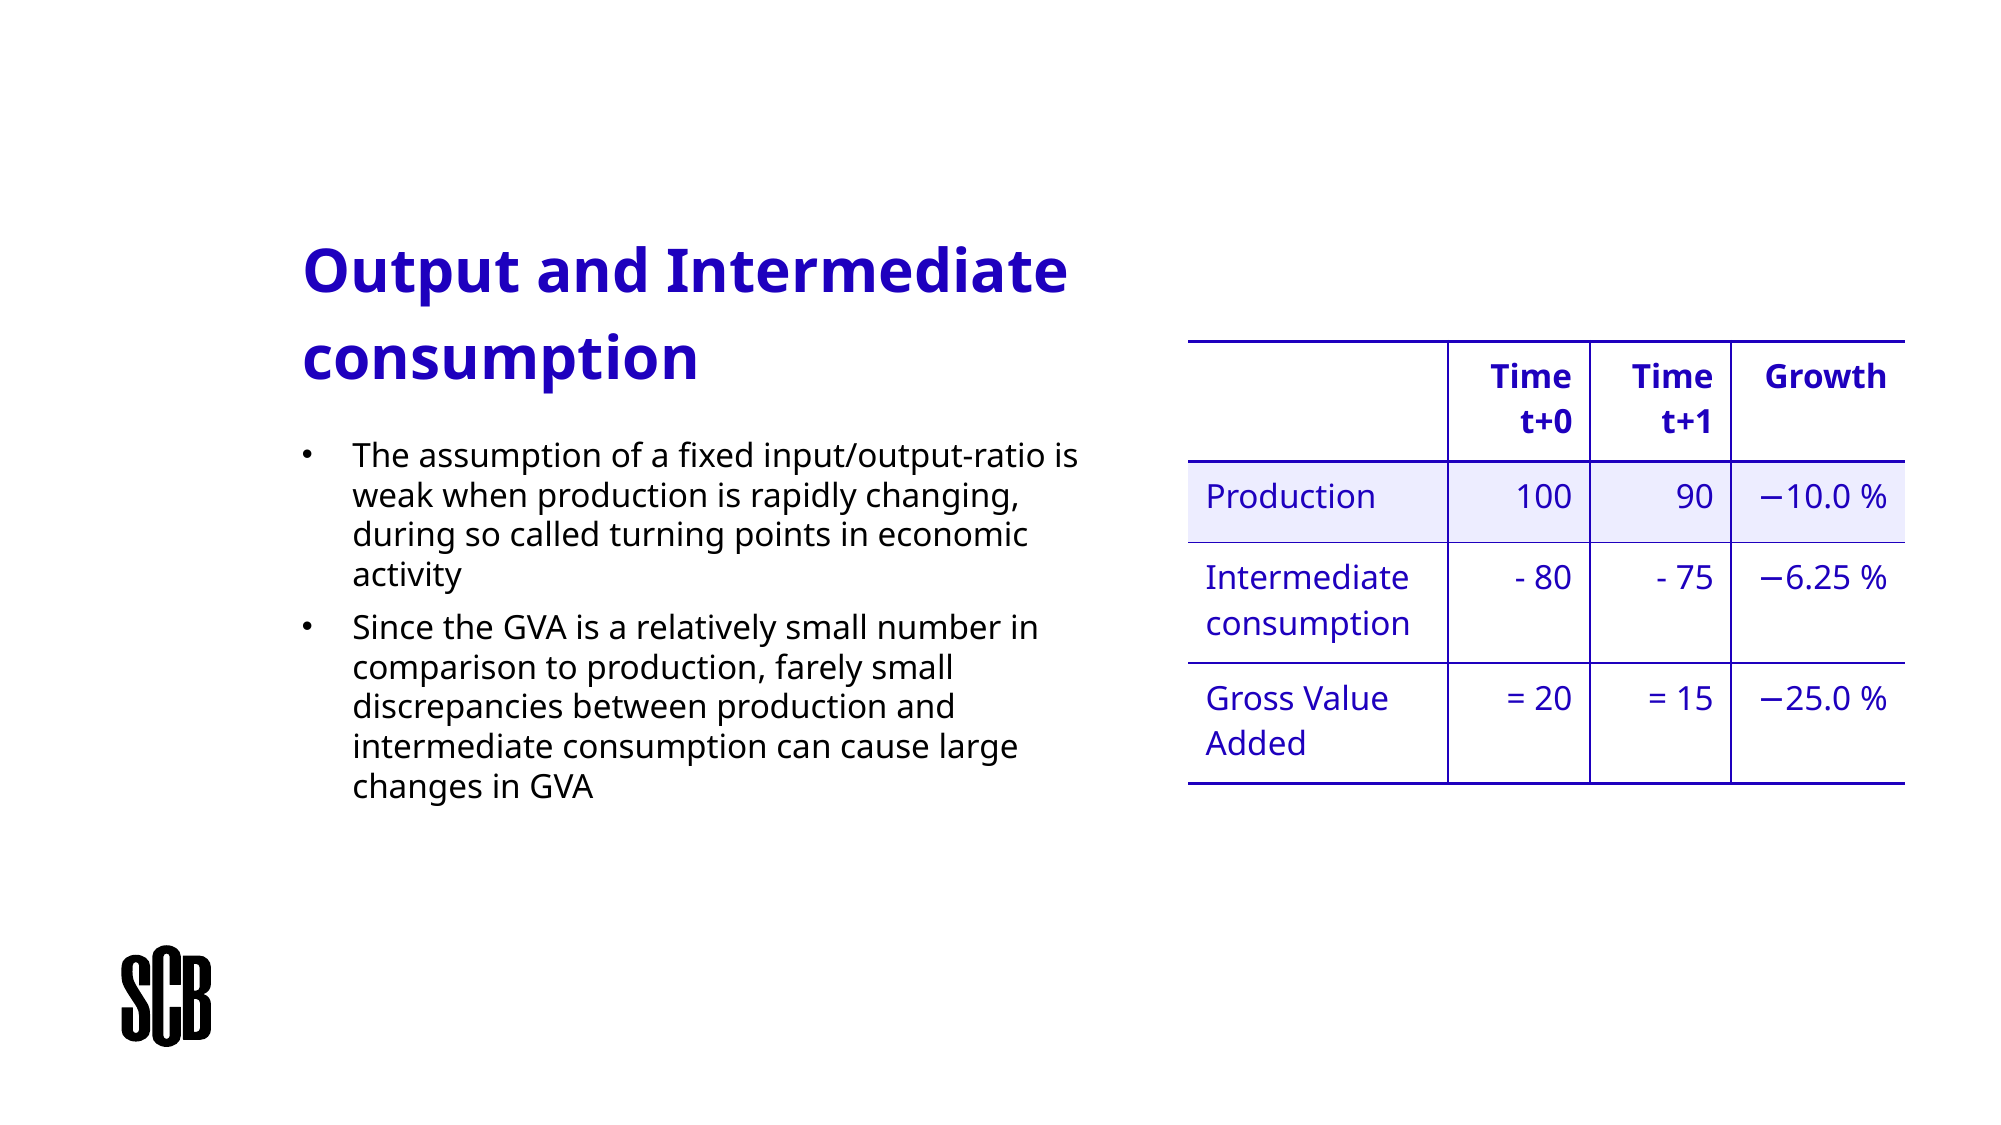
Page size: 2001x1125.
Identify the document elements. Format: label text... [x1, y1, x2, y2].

table_cell - 75 [1591, 543, 1730, 662]
table_header [1188, 343, 1447, 460]
table_cell Production [1188, 463, 1447, 542]
table_cell - 80 [1449, 543, 1589, 662]
table_cell −6.25 % [1732, 543, 1905, 662]
table_cell −10.0 % [1732, 463, 1905, 542]
table_header Time t+1 [1591, 343, 1730, 460]
table_header Growth [1732, 343, 1905, 460]
title Output and Intermediate consumption [302, 216, 1095, 434]
list The assumption of a fixed input/output-ratio is weak when production is rapidly changing, during so called turning points in economic activity Since the GVA is a relatively small number in comparison to production, farely small discrepancies between production and intermediate consumption can cause large changes in GVA [301, 433, 1094, 912]
table_cell −25.0 % [1732, 664, 1905, 782]
table_header Time t+0 [1449, 343, 1589, 460]
table_cell 100 [1449, 463, 1589, 542]
table_cell = 15 [1591, 664, 1730, 782]
table_cell = 20 [1449, 664, 1589, 782]
table_cell Gross Value Added [1188, 664, 1447, 782]
table_cell 90 [1591, 463, 1730, 542]
table_cell Intermediate consumption [1188, 543, 1447, 662]
